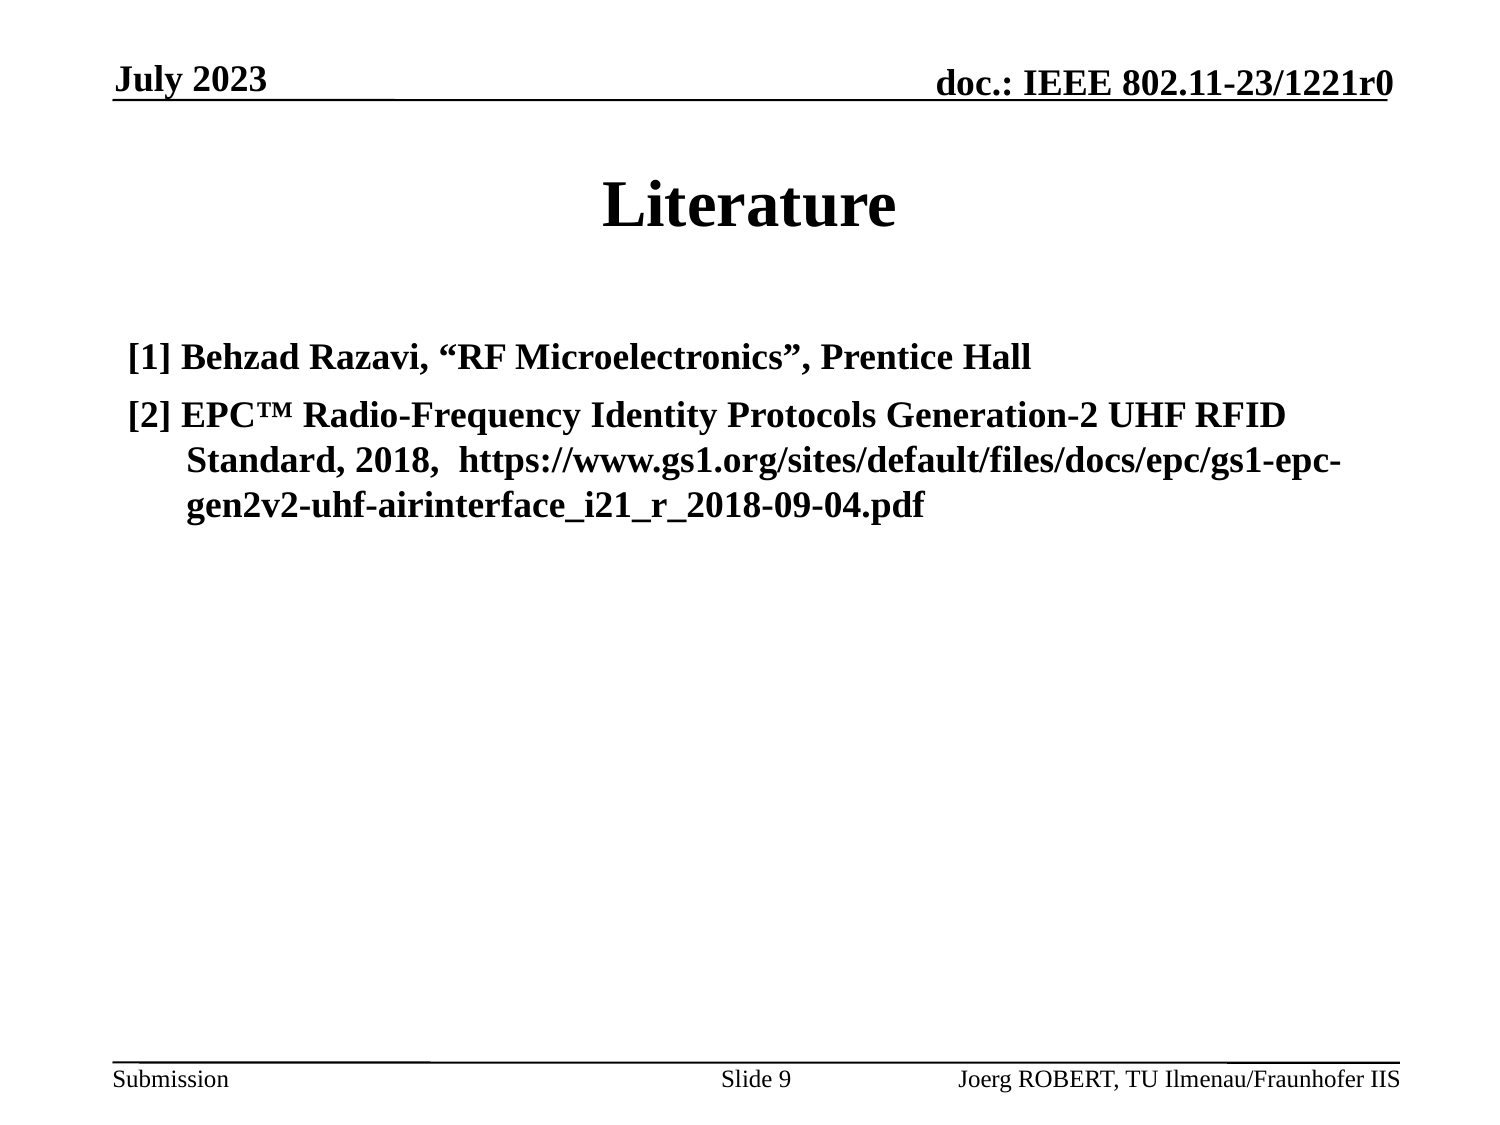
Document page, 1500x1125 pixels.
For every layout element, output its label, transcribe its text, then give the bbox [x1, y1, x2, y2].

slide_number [114, 54, 423, 100]
slide_number Slide 9 [712, 1061, 800, 1123]
title Literature [112, 112, 1388, 288]
footer Joerg ROBERT, TU Ilmenau/Fraunhofer IIS [878, 1061, 1402, 1093]
list [1] Behzad Razavi, “RF Microelectronics”, Prentice Hall [2] EPC™ Radio-Frequency Identity Protocols Generation-2 UHF RFID Standard, 2018, https://www.gs1.org/sites/default/files/docs/epc/gs1-epc-gen2v2-uhf-airinterface_i21_r_2018-09-04.pdf [112, 324, 1388, 1000]
